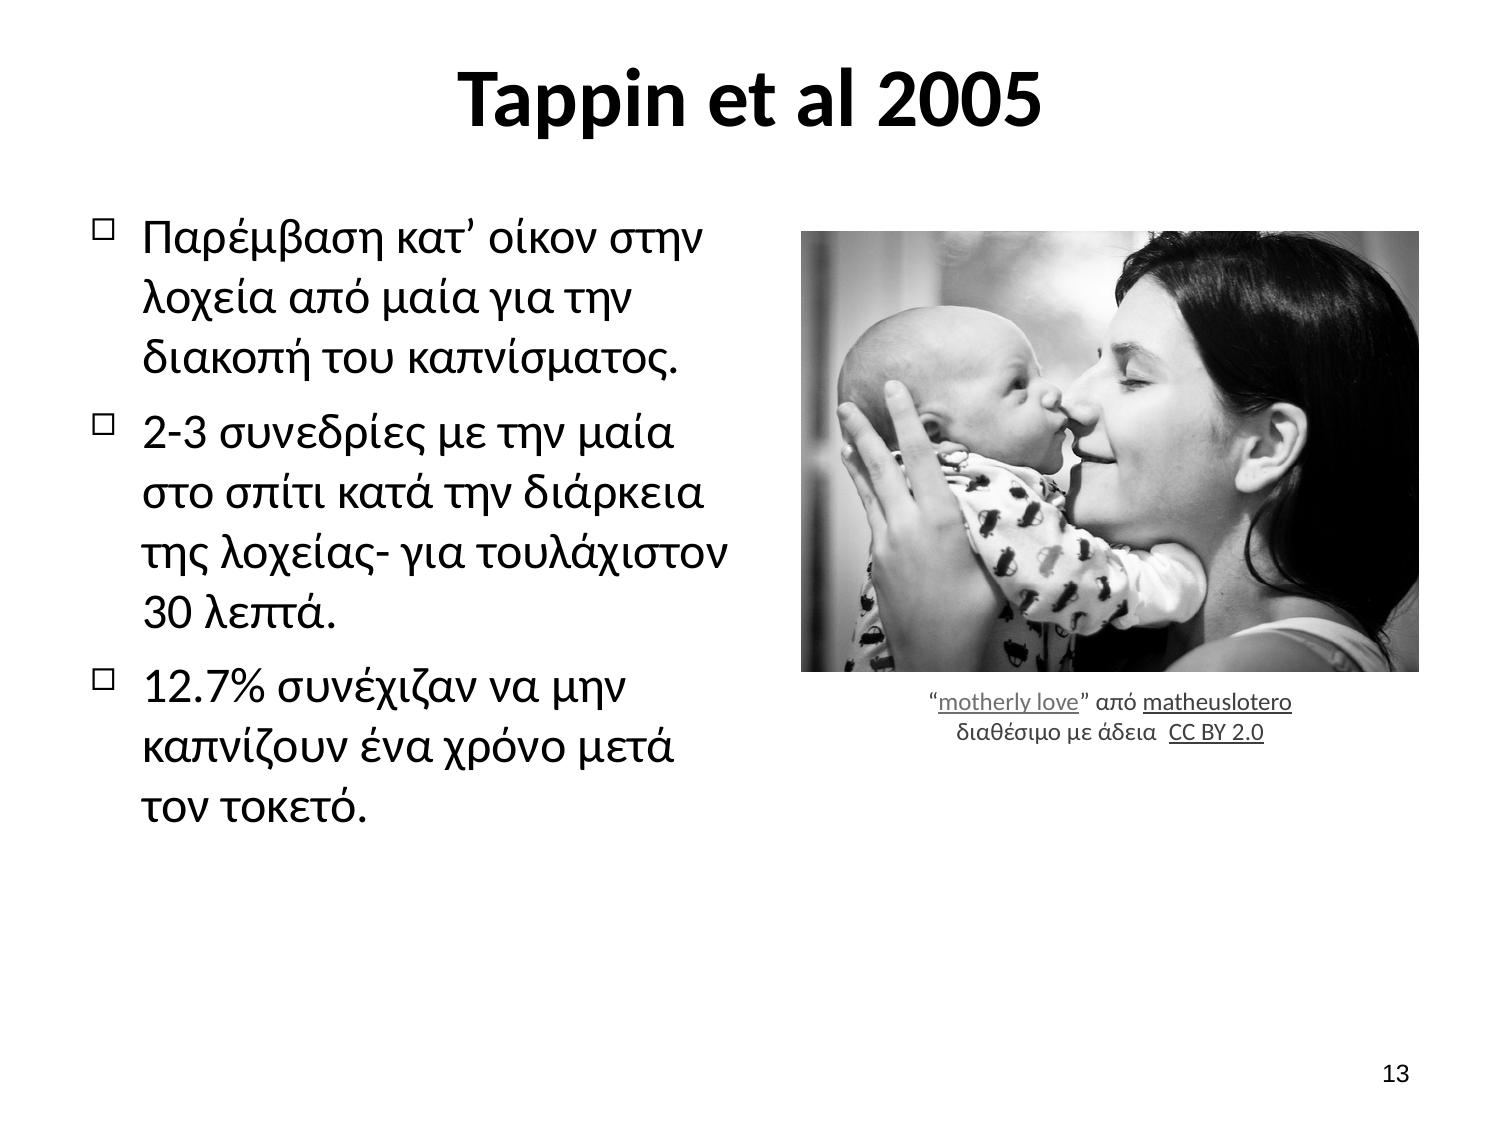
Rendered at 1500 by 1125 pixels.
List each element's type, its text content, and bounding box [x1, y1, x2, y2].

slide_number 12 [1074, 1042, 1425, 1103]
picture [801, 231, 1419, 672]
list Παρέμβαση κατ’ οίκον στην λοχεία από μαία για την διακοπή του καπνίσματος. 2-3 συνεδρίες με την μαία στο σπίτι κατά την διάρκεια της λοχείας- για τουλάχιστον 30 λεπτά. 12.7% συνέχιζαν να μην καπνίζουν ένα χρόνο μετά τον τοκετό. [75, 196, 762, 1024]
title Tappin et al 2005 [76, 19, 1427, 169]
text_box “motherly love” από matheuslotero διαθέσιμο με άδεια CC BY 2.0 [861, 680, 1359, 753]
